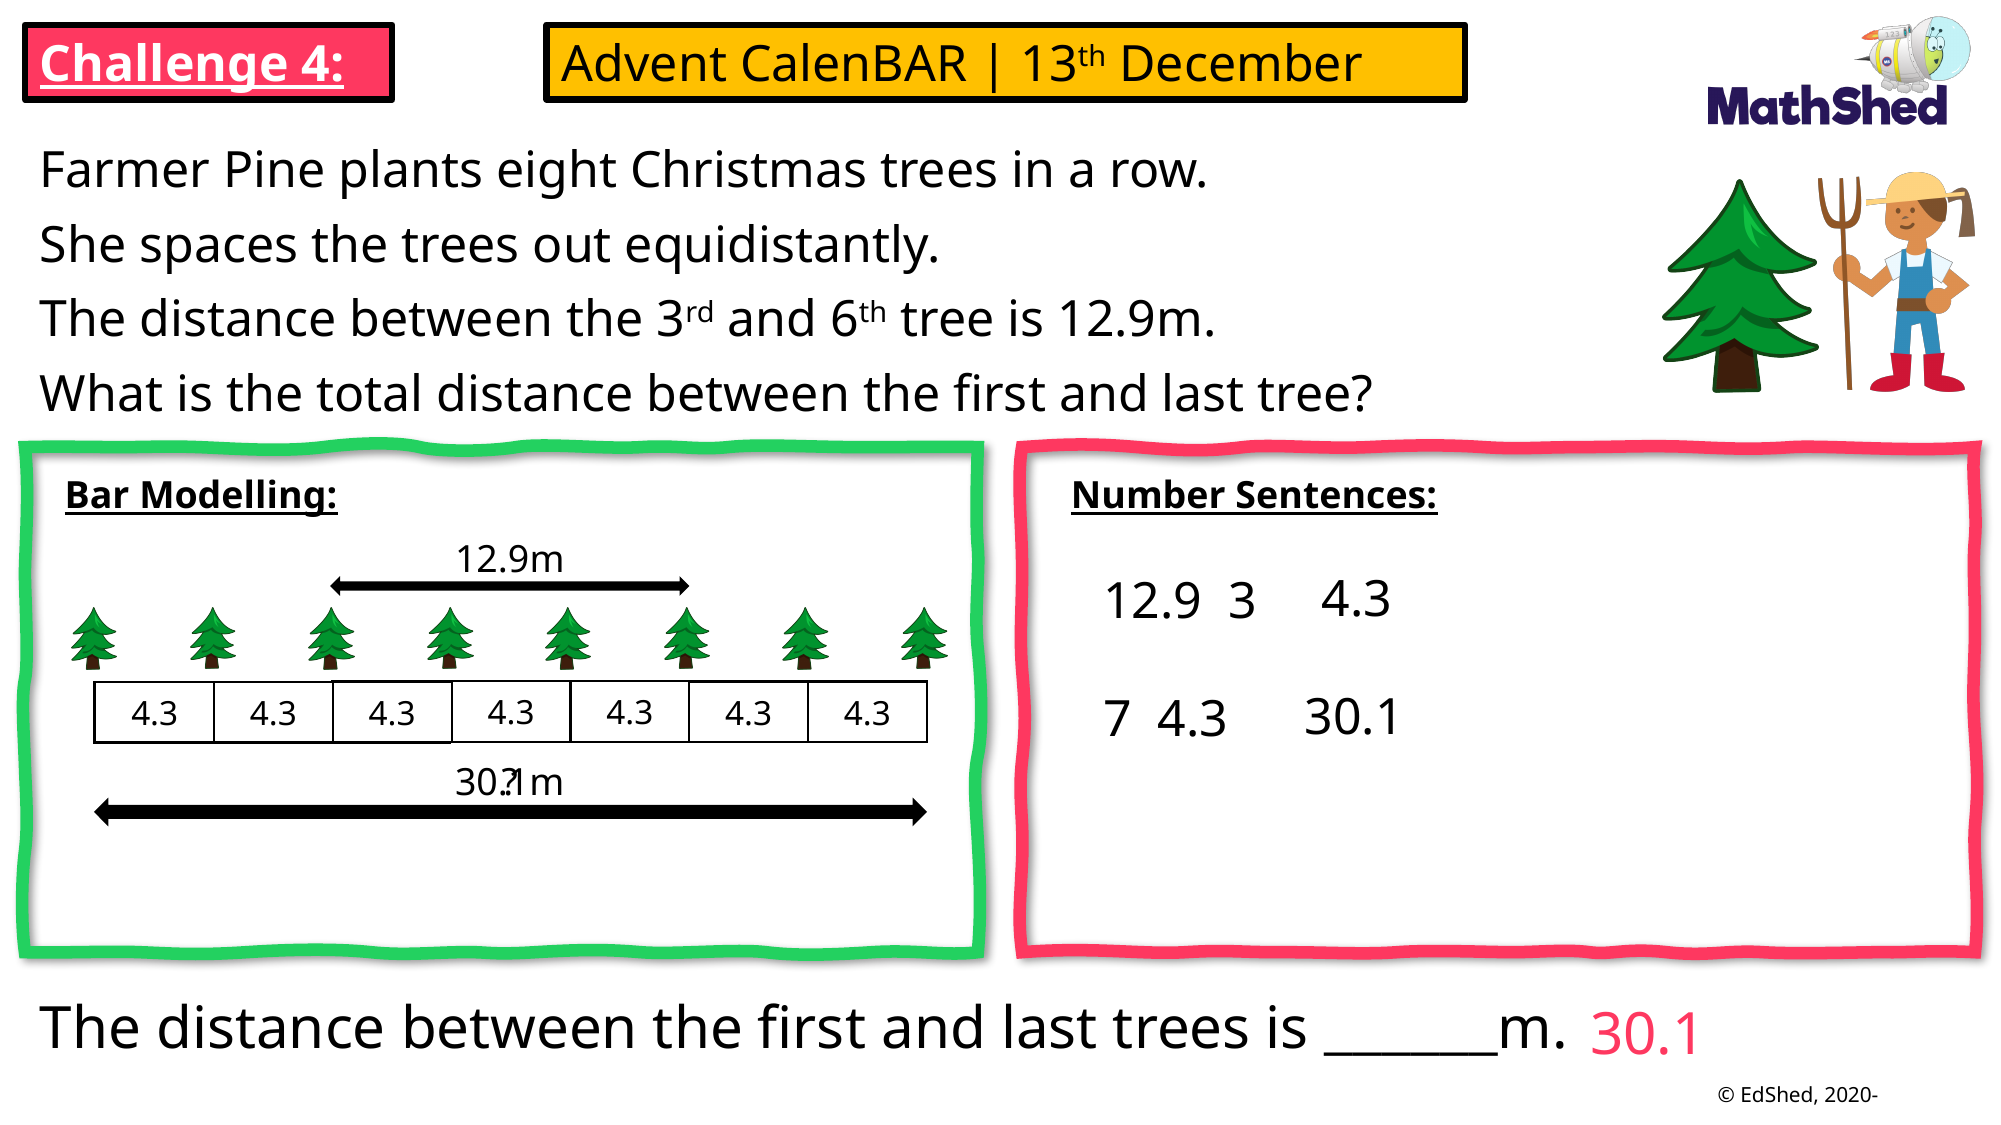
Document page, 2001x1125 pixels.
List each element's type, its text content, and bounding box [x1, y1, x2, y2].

picture [901, 607, 948, 670]
text_box 4.3 [451, 680, 569, 743]
subtitle Advent CalenBAR | 13th December [546, 24, 1465, 100]
picture [71, 607, 117, 670]
text_box [93, 797, 928, 827]
picture [782, 607, 829, 670]
text_box Farmer Pine plants eight Christmas trees in a row. She spaces the trees out equidistantly. The distance between the 3rd and 6th tree is 12.9m. What is the total distance between the first and last tree? [24, 136, 1843, 451]
picture [1708, 0, 1975, 125]
text_box [21, 442, 983, 956]
picture [663, 607, 710, 670]
picture [1661, 172, 1975, 393]
text_box Bar Modelling: [49, 464, 353, 524]
text_box 4.3 [213, 681, 334, 744]
picture [545, 607, 591, 670]
text_box [330, 576, 690, 596]
text_box 30.1 [1569, 954, 1727, 1074]
text_box 4.3 [688, 680, 807, 743]
picture [190, 607, 236, 670]
text_box 4.3 [94, 681, 213, 744]
text_box 4.3 [569, 680, 688, 743]
text_box © EdShed, 2020- [1702, 1077, 2000, 1123]
text_box The distance between the first and last trees is ______m. [24, 973, 1883, 1086]
text_box Challenge 4: [24, 24, 393, 100]
picture [308, 607, 355, 670]
text_box 30.1m [440, 750, 580, 811]
text_box [1018, 443, 1979, 955]
picture [427, 607, 474, 670]
text_box 4.3 [807, 680, 928, 743]
text_box 12.9m [440, 527, 580, 588]
text_box 4.3 [334, 681, 451, 743]
